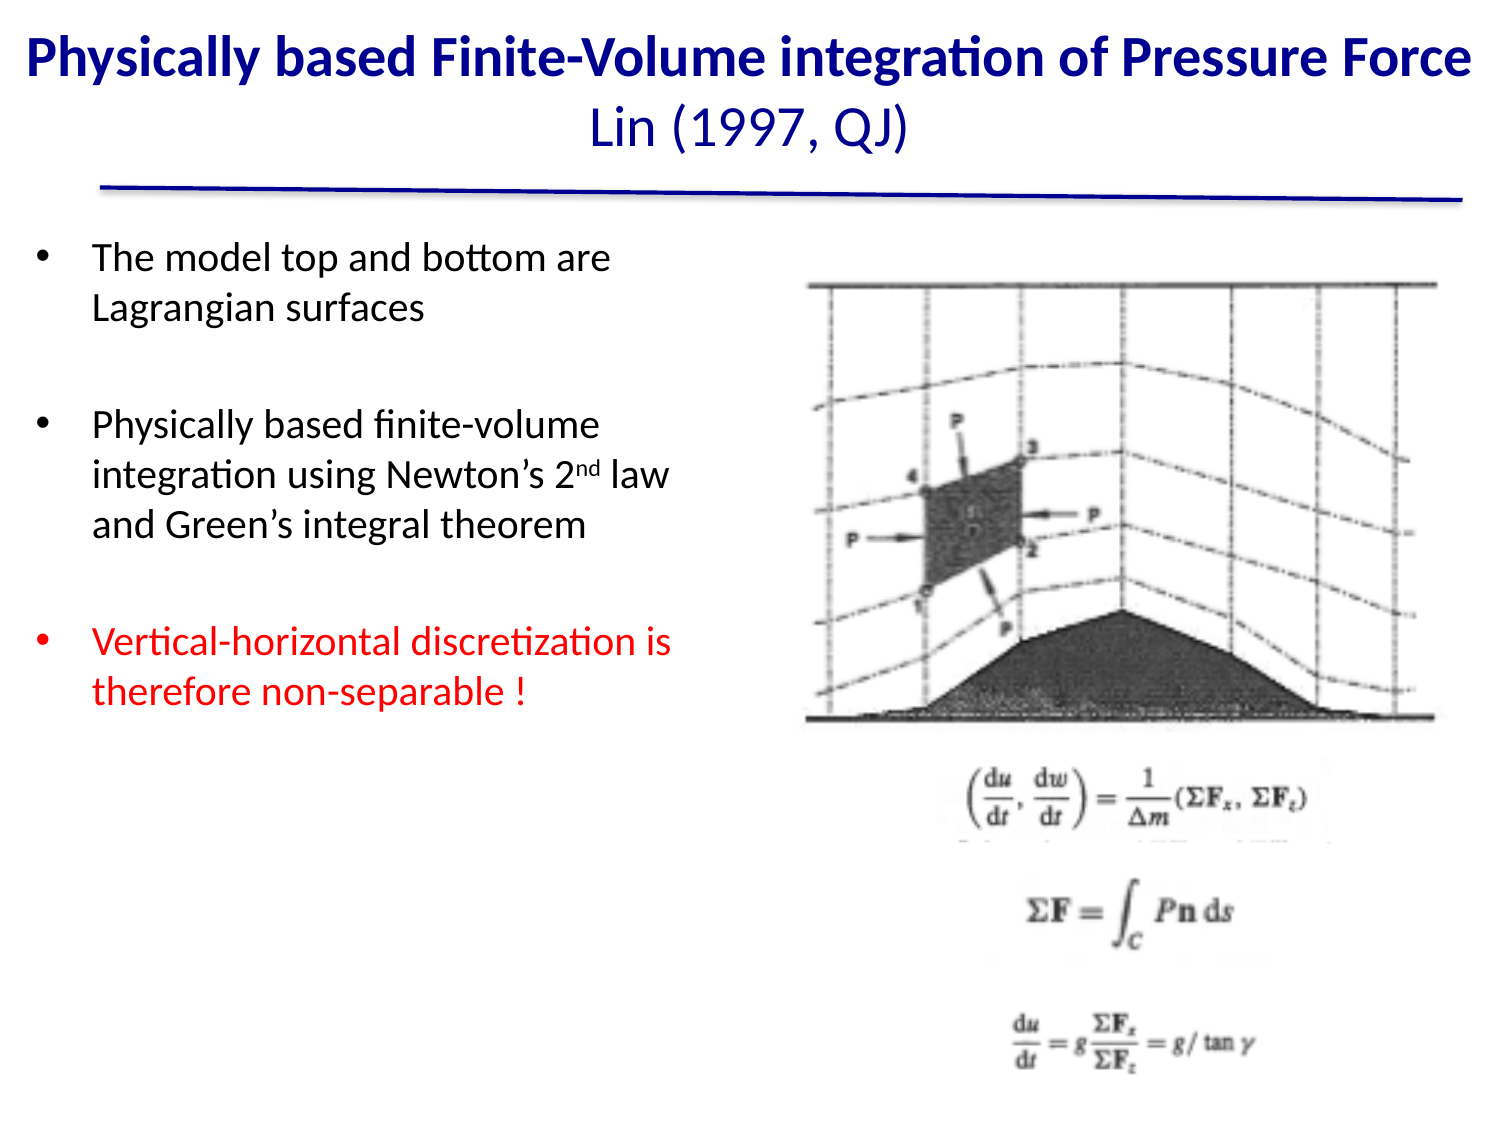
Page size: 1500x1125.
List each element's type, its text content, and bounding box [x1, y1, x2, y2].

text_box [99, 187, 1463, 201]
title Physically based Finite-Volume integration of Pressure Force Lin (1997, QJ) [0, 12, 1500, 200]
picture [984, 877, 1288, 970]
picture [766, 253, 1468, 846]
list The model top and bottom are Lagrangian surfaces Physically based finite-volume integration using Newton’s 2nd law and Green’s integral theorem Vertical-horizontal discretization is therefore non-separable ! [24, 224, 1467, 1032]
picture [985, 998, 1288, 1089]
